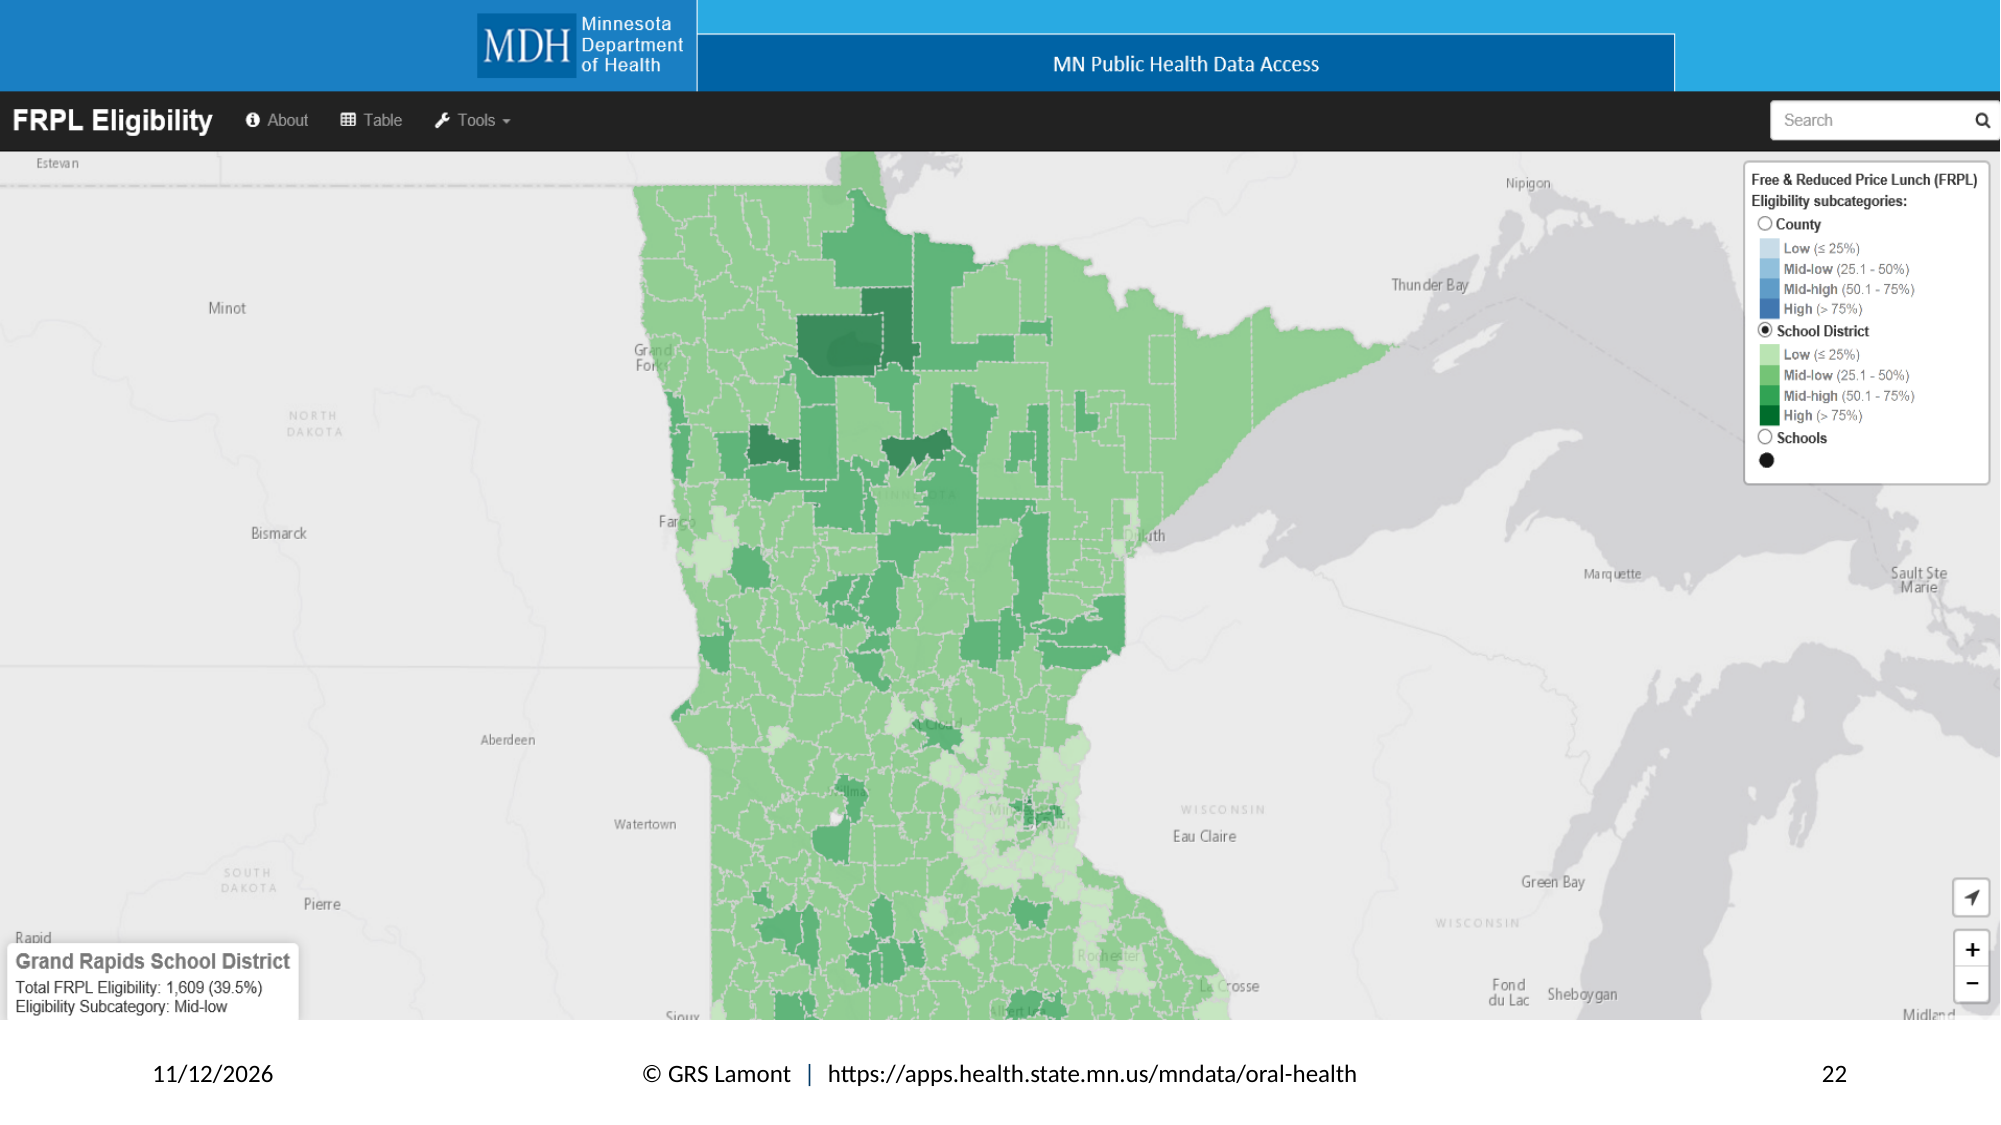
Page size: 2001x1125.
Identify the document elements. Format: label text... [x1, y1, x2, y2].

footer © GRS Lamont | https://apps.health.state.mn.us/mndata/oral-health [541, 1042, 1459, 1103]
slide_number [137, 1042, 361, 1103]
picture [0, 0, 2000, 1020]
slide_number 22 [1622, 1042, 1863, 1103]
